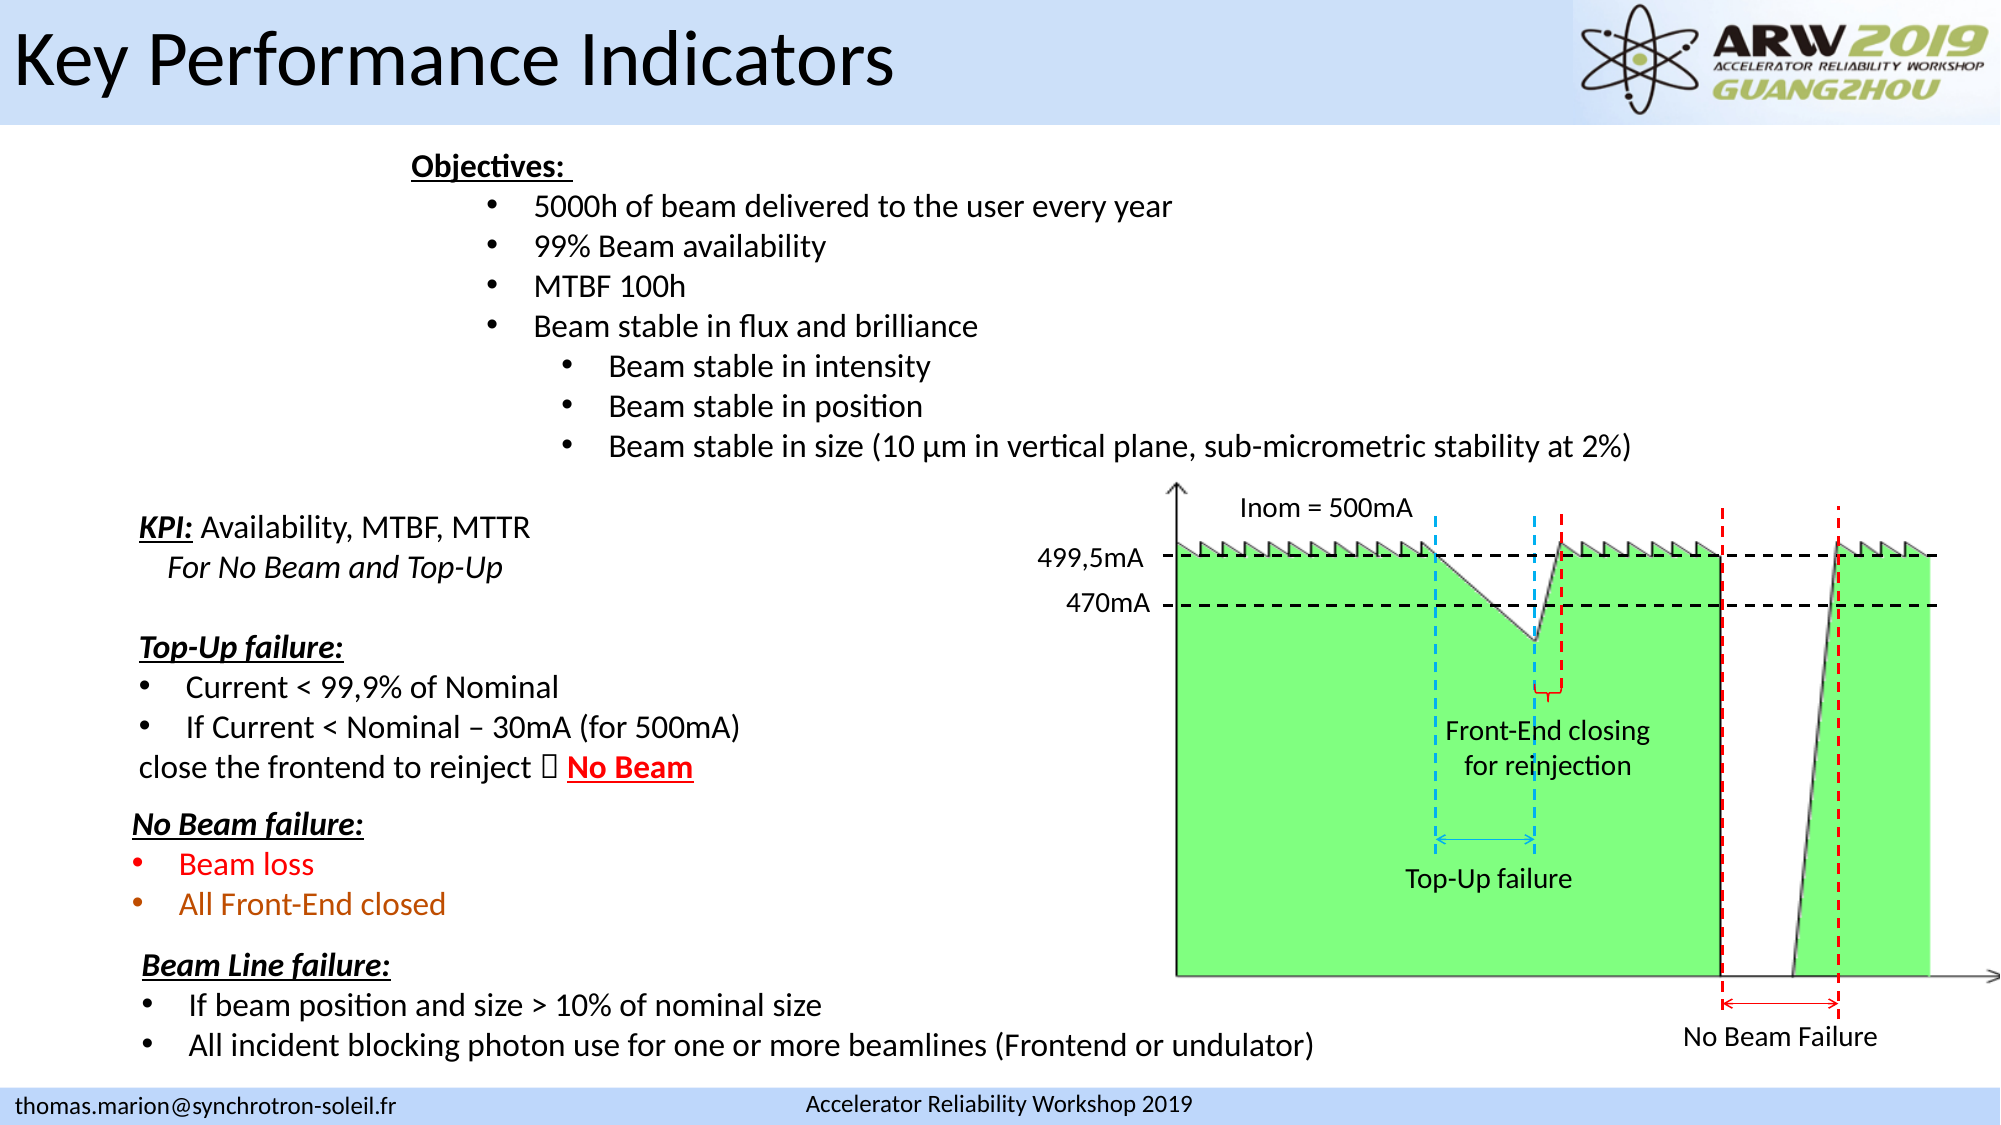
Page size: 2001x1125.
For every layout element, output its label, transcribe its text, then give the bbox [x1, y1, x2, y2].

picture [1573, 0, 2000, 125]
text_box KPI: Availability, MTBF, MTTR For No Beam and Top-Up [37, 498, 634, 593]
text_box Objectives: 5000h of beam delivered to the user every year 99% Beam availability MTBF 100h Beam stable in flux and brilliance Beam stable in intensity Beam stable in position Beam stable in size (10 µm in vertical plane, sub-micrometric stability at 2%) [321, 137, 1678, 472]
text_box Beam Line failure: If beam position and size > 10% of nominal size All incident blocking photon use for one or more beamlines (Frontend or undulator) [51, 935, 994, 1071]
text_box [997, 472, 2000, 1061]
text_box No Beam failure: Beam loss All Front-End closed [42, 795, 768, 930]
text_box Top-Up failure: Current < 99,9% of Nominal If Current < Nominal – 30mA (for 500mA) close the frontend to reinject  No Beam [49, 618, 932, 793]
title Key Performance Indicators [0, 0, 1375, 124]
